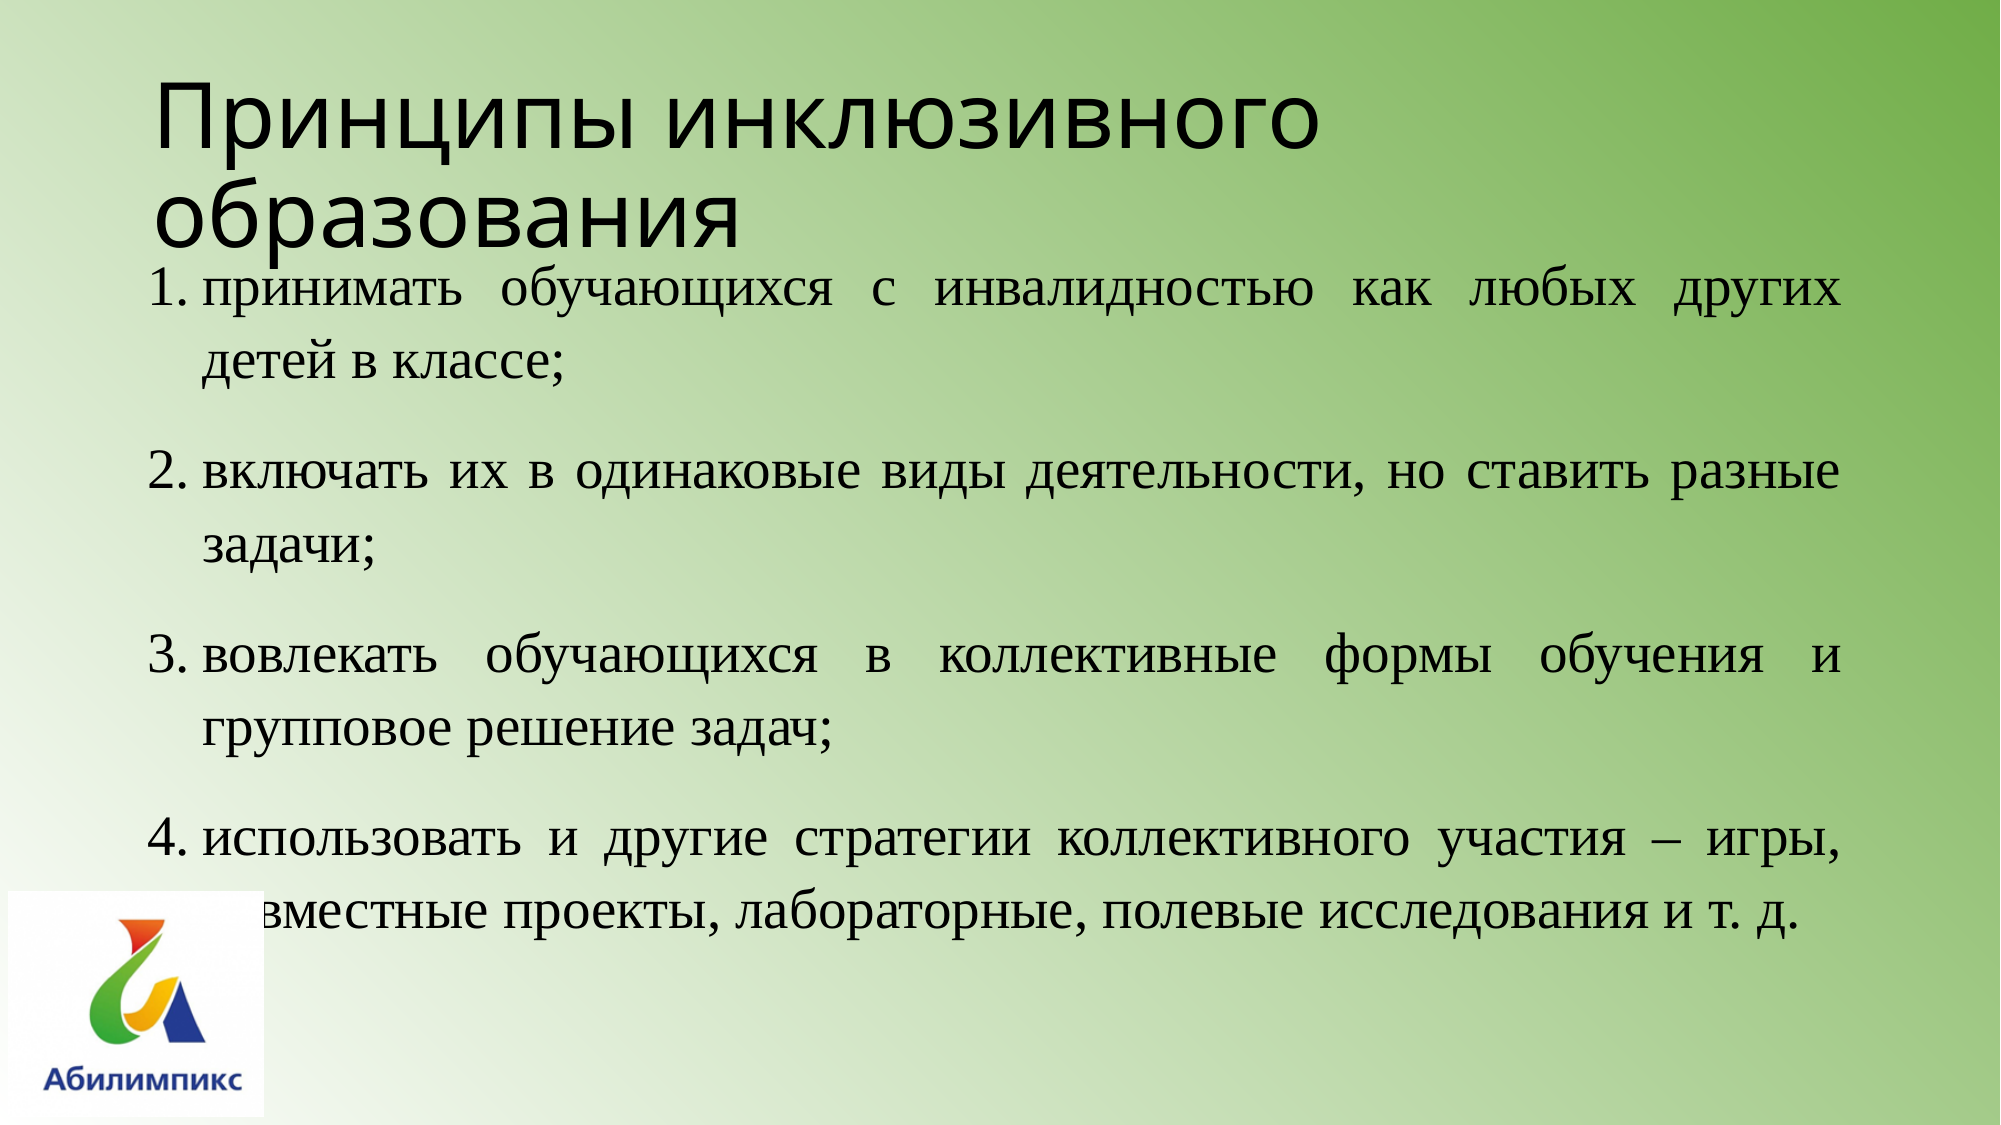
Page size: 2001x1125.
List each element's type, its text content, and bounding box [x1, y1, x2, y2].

title Принципы инклюзивного образования [137, 59, 1863, 278]
list принимать обучающихся с инвалидностью как любых других детей в классе; включать их в одинаковые виды деятельности, но ставить разные задачи; вовлекать обучающихся в коллективные формы обучения и групповое решение задач; использовать и другие стратегии коллективного участия – игры, совместные проекты, лабораторные, полевые исследования и т. д. [132, 236, 1858, 951]
picture [8, 891, 264, 1117]
